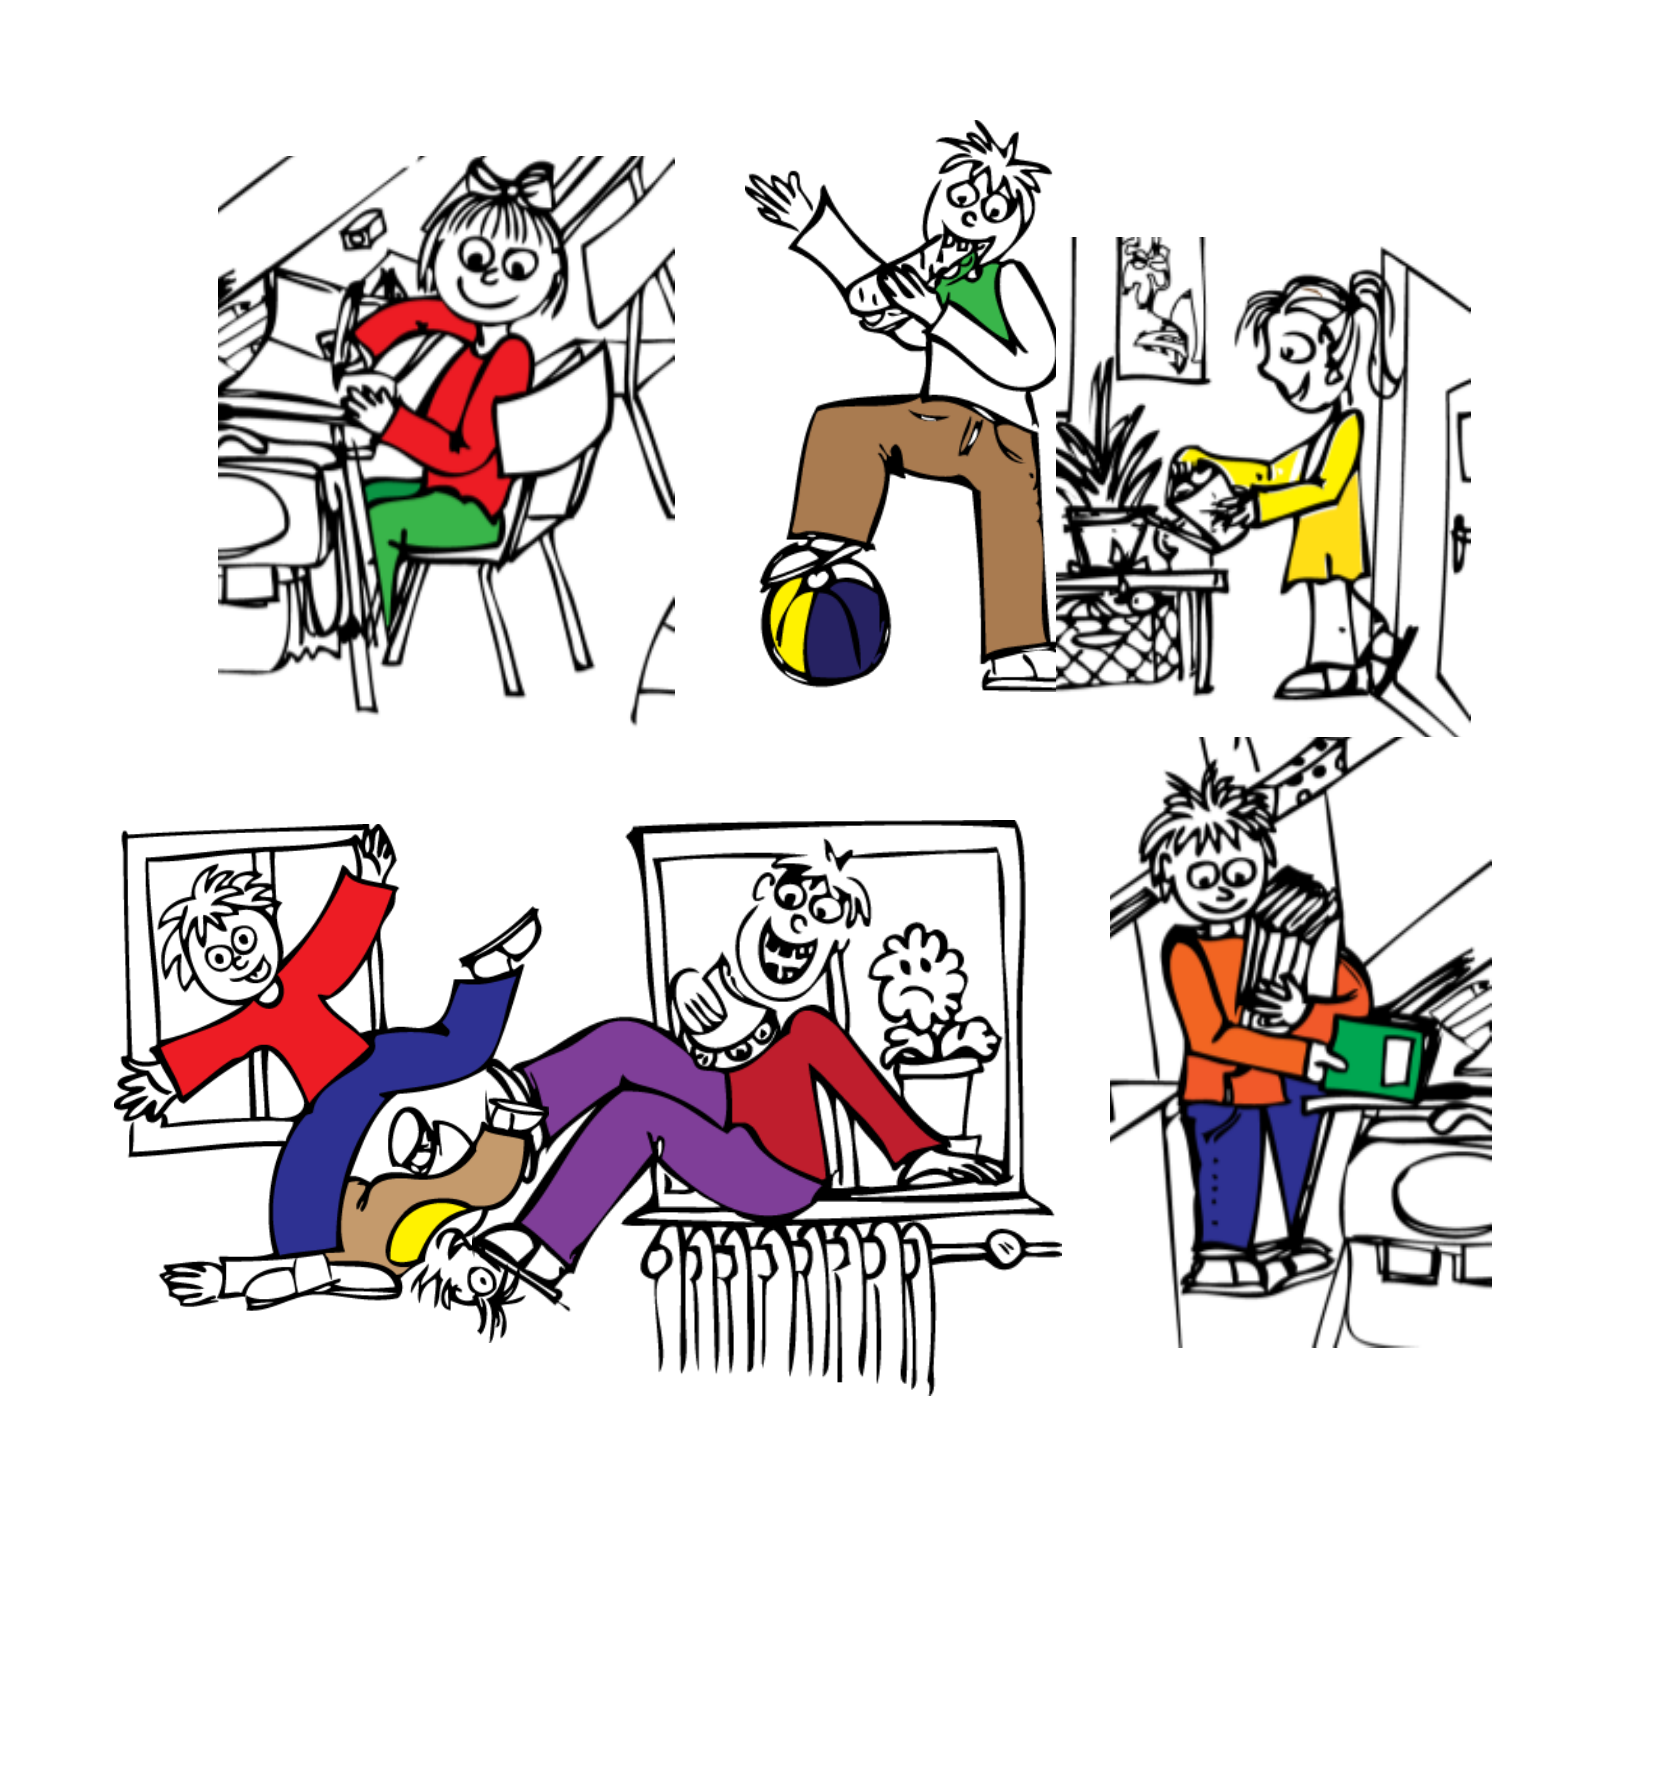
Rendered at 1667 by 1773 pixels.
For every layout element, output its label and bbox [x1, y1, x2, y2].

picture [218, 155, 676, 740]
picture [114, 820, 1062, 1397]
picture [745, 120, 1492, 1349]
